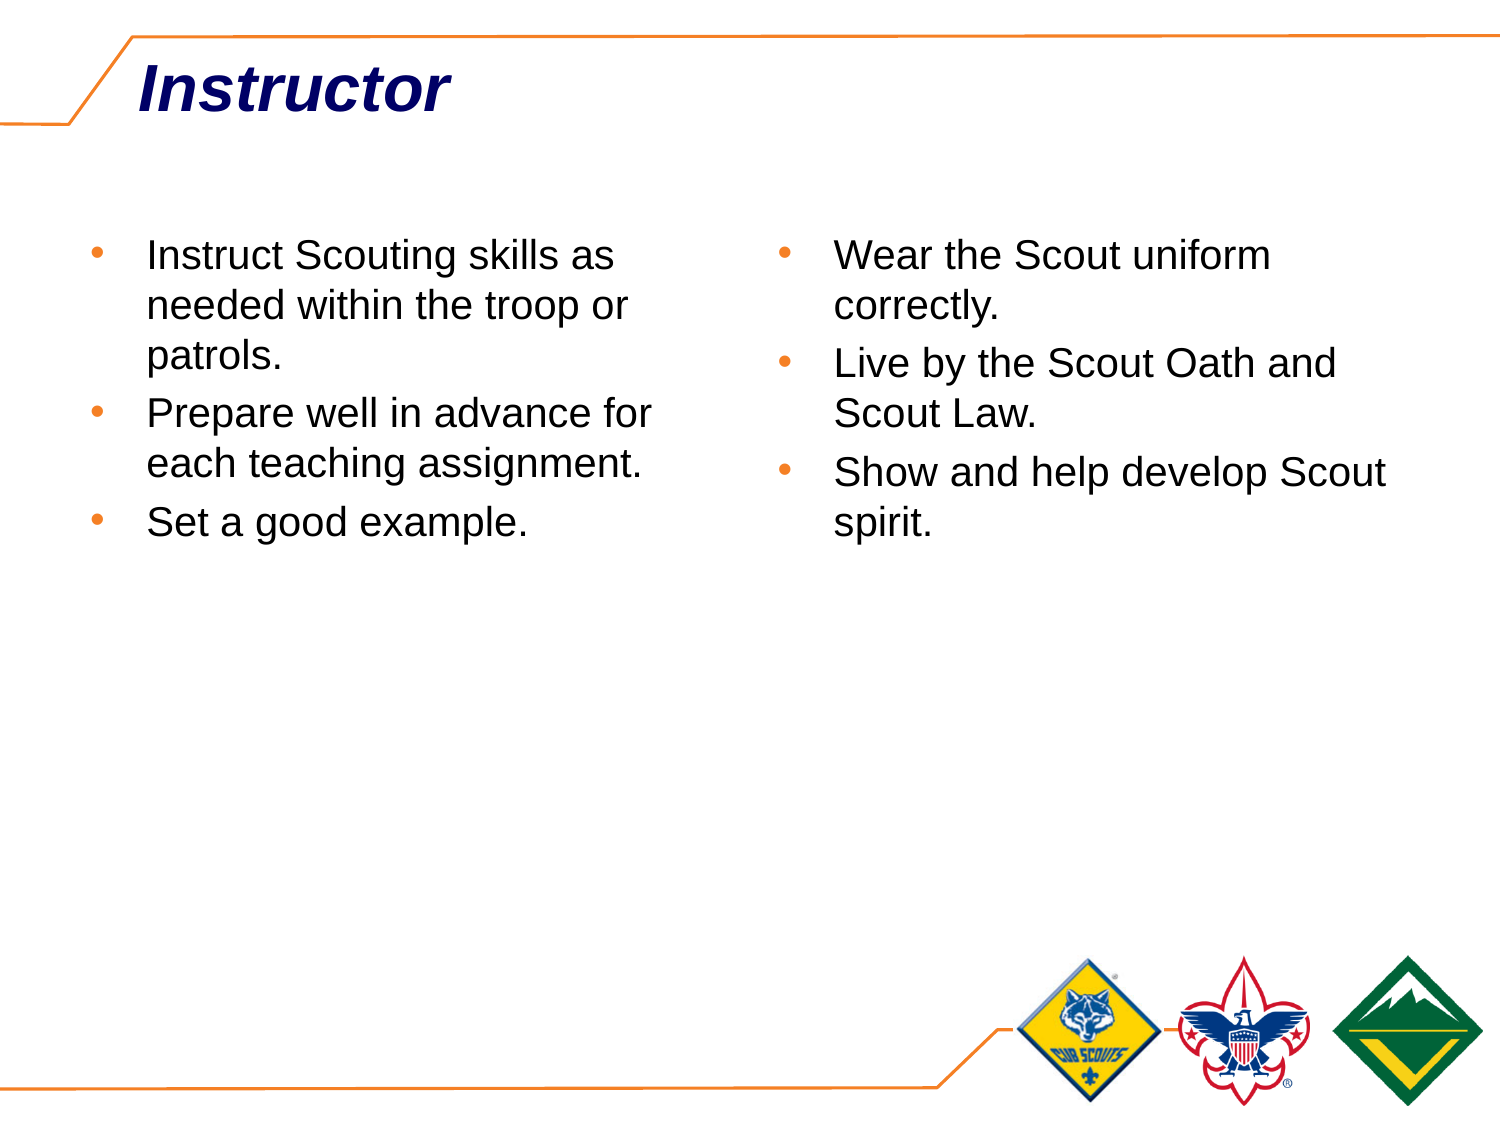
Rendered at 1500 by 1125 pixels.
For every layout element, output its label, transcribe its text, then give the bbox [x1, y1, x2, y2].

list Instruct Scouting skills as needed within the troop or patrols. Prepare well in advance for each teaching assignment. Set a good example. [75, 220, 738, 1075]
title Instructor [123, 45, 1463, 126]
picture [1013, 976, 1164, 1106]
picture [1178, 976, 1310, 1106]
list Wear the Scout uniform correctly. Live by the Scout Oath and Scout Law. Show and help develop Scout spirit. [762, 220, 1425, 976]
picture [1332, 955, 1483, 1106]
